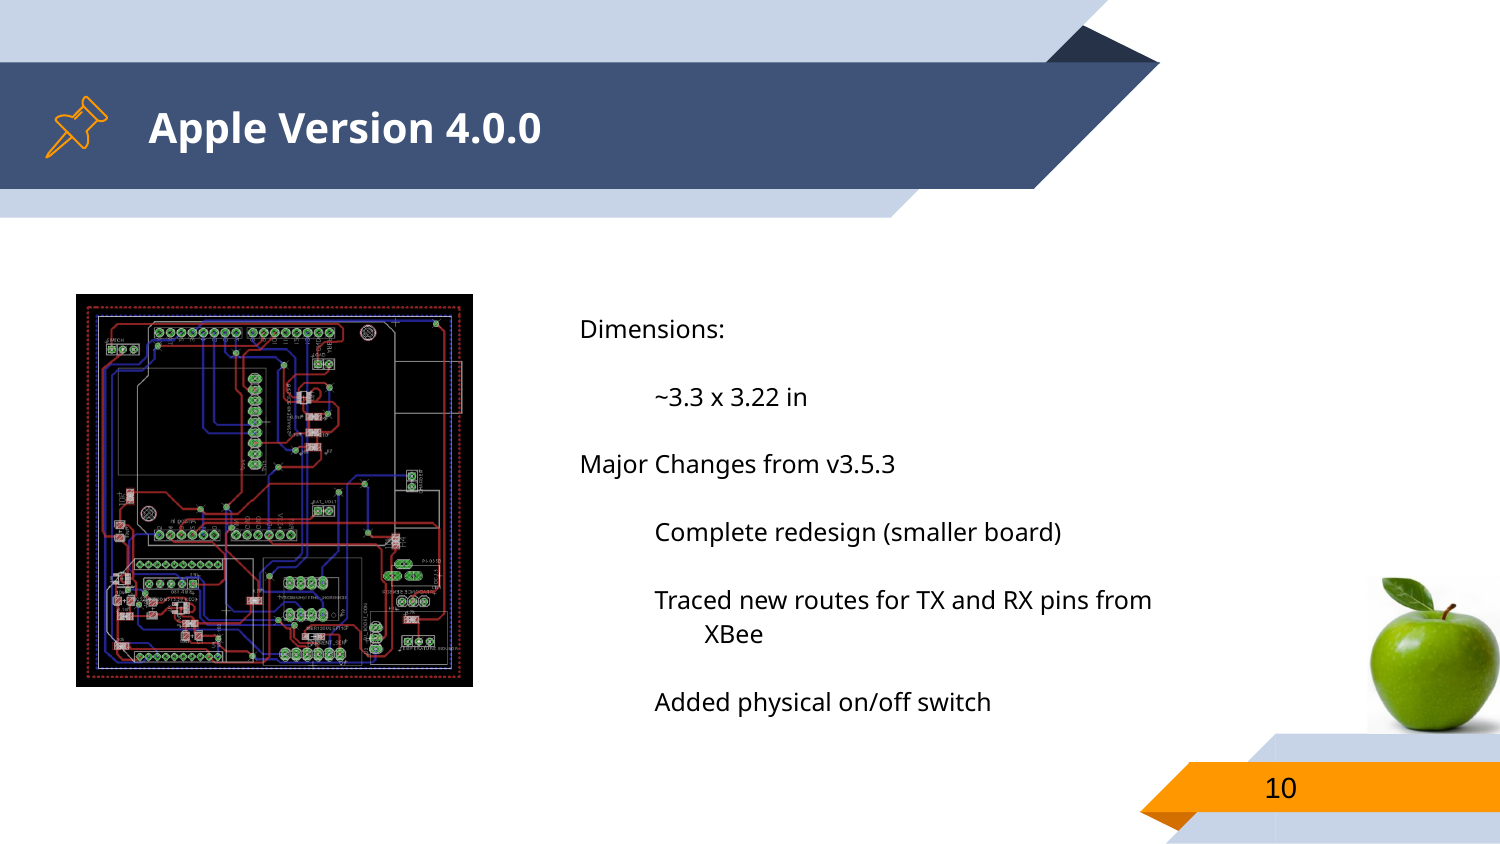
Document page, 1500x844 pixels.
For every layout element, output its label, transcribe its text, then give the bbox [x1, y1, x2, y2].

text_box Dimensions: ~3.3 x 3.22 in Major Changes from v3.5.3 Complete redesign (smaller board) Traced new routes for TX and RX pins from XBee Added physical on/off switch [539, 294, 1192, 642]
picture [76, 293, 473, 687]
slide_number ‹#› [1249, 760, 1494, 813]
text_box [45, 96, 108, 158]
picture [1367, 576, 1500, 734]
title Apple Version 4.0.0 [133, 64, 1035, 190]
